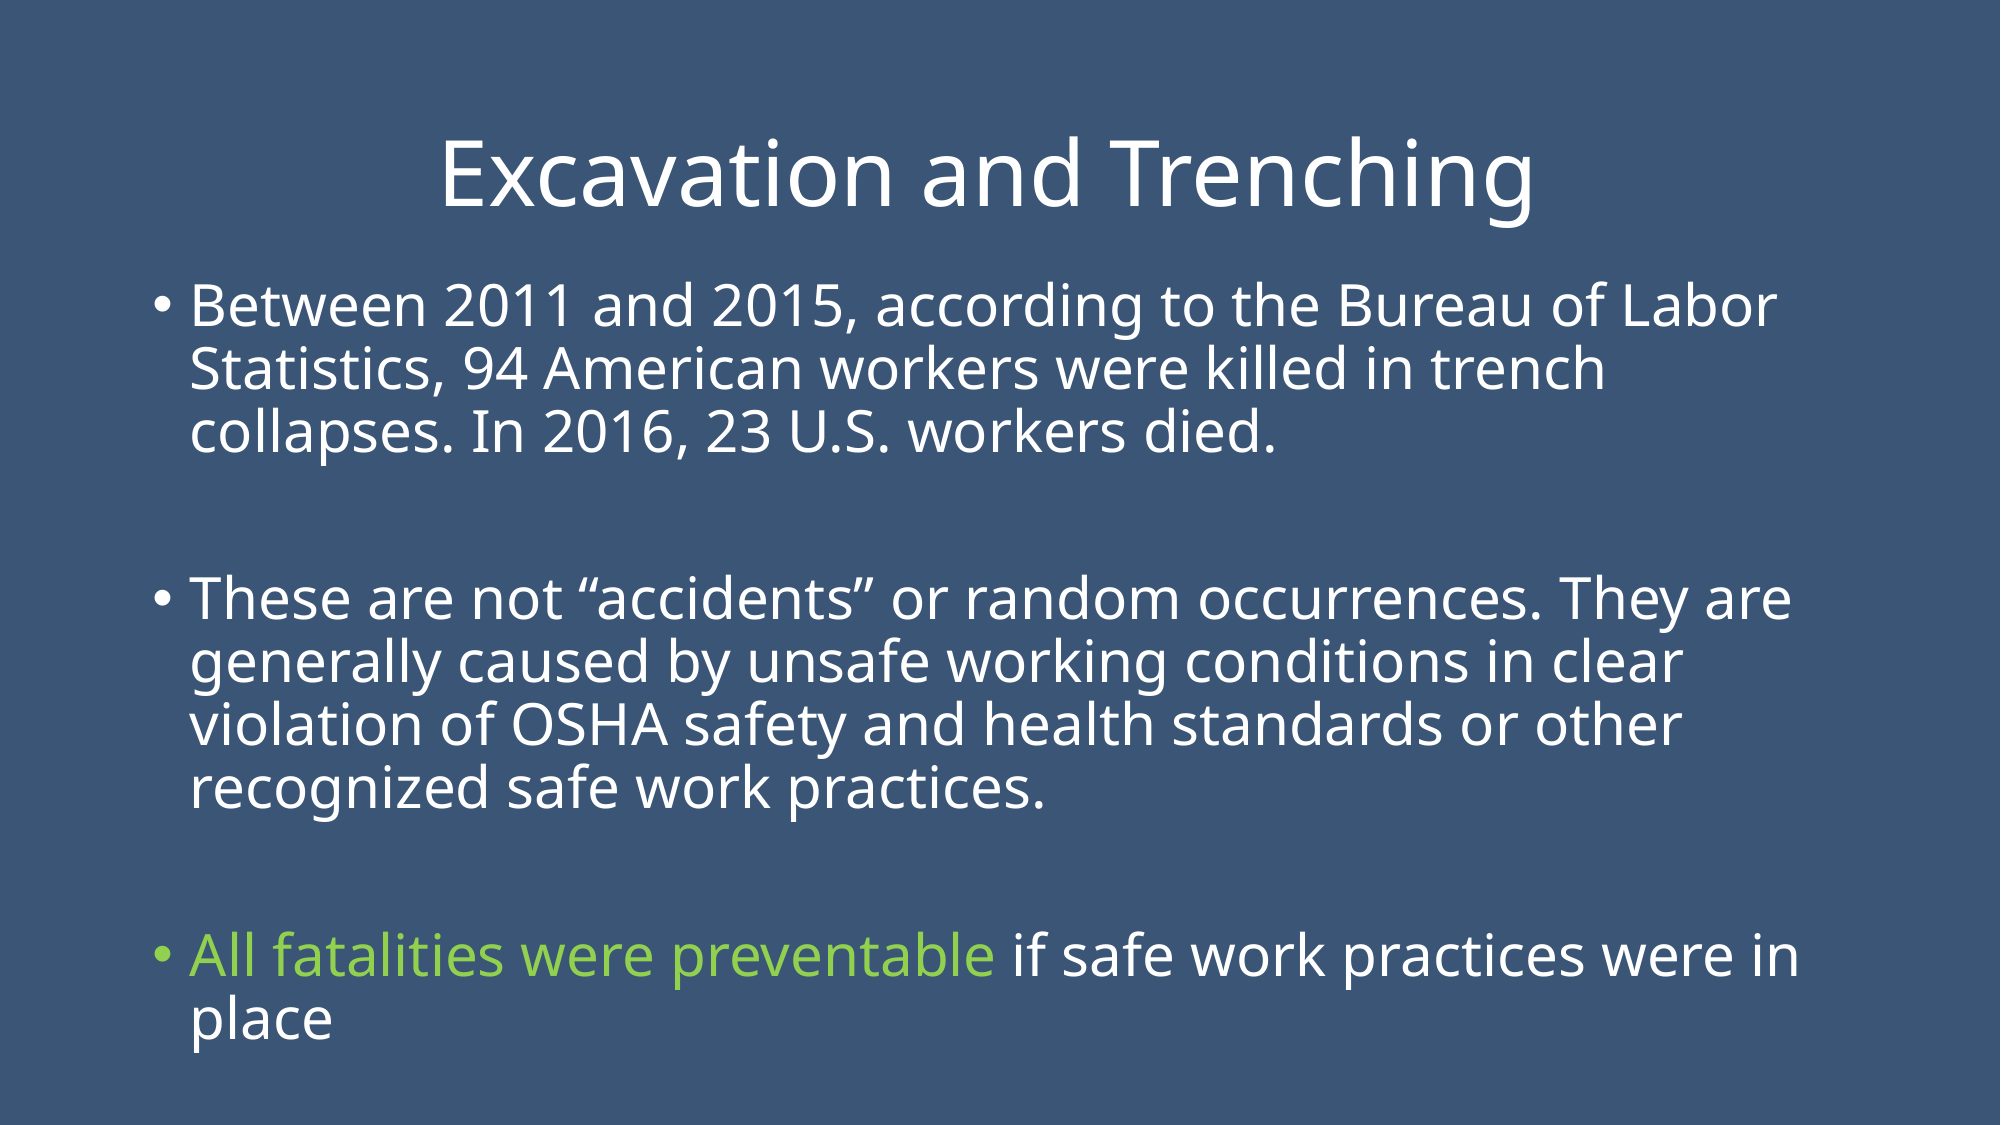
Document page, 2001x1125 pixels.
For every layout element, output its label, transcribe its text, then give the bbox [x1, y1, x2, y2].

title Excavation and Trenching [137, 68, 1863, 268]
list Between 2011 and 2015, according to the Bureau of Labor Statistics, 94 American workers were killed in trench collapses. In 2016, 23 U.S. workers died. These are not “accidents” or random occurrences. They are generally caused by unsafe working conditions in clear violation of OSHA safety and health standards or other recognized safe work practices. All fatalities were preventable if safe work practices were in place [137, 268, 1863, 1002]
